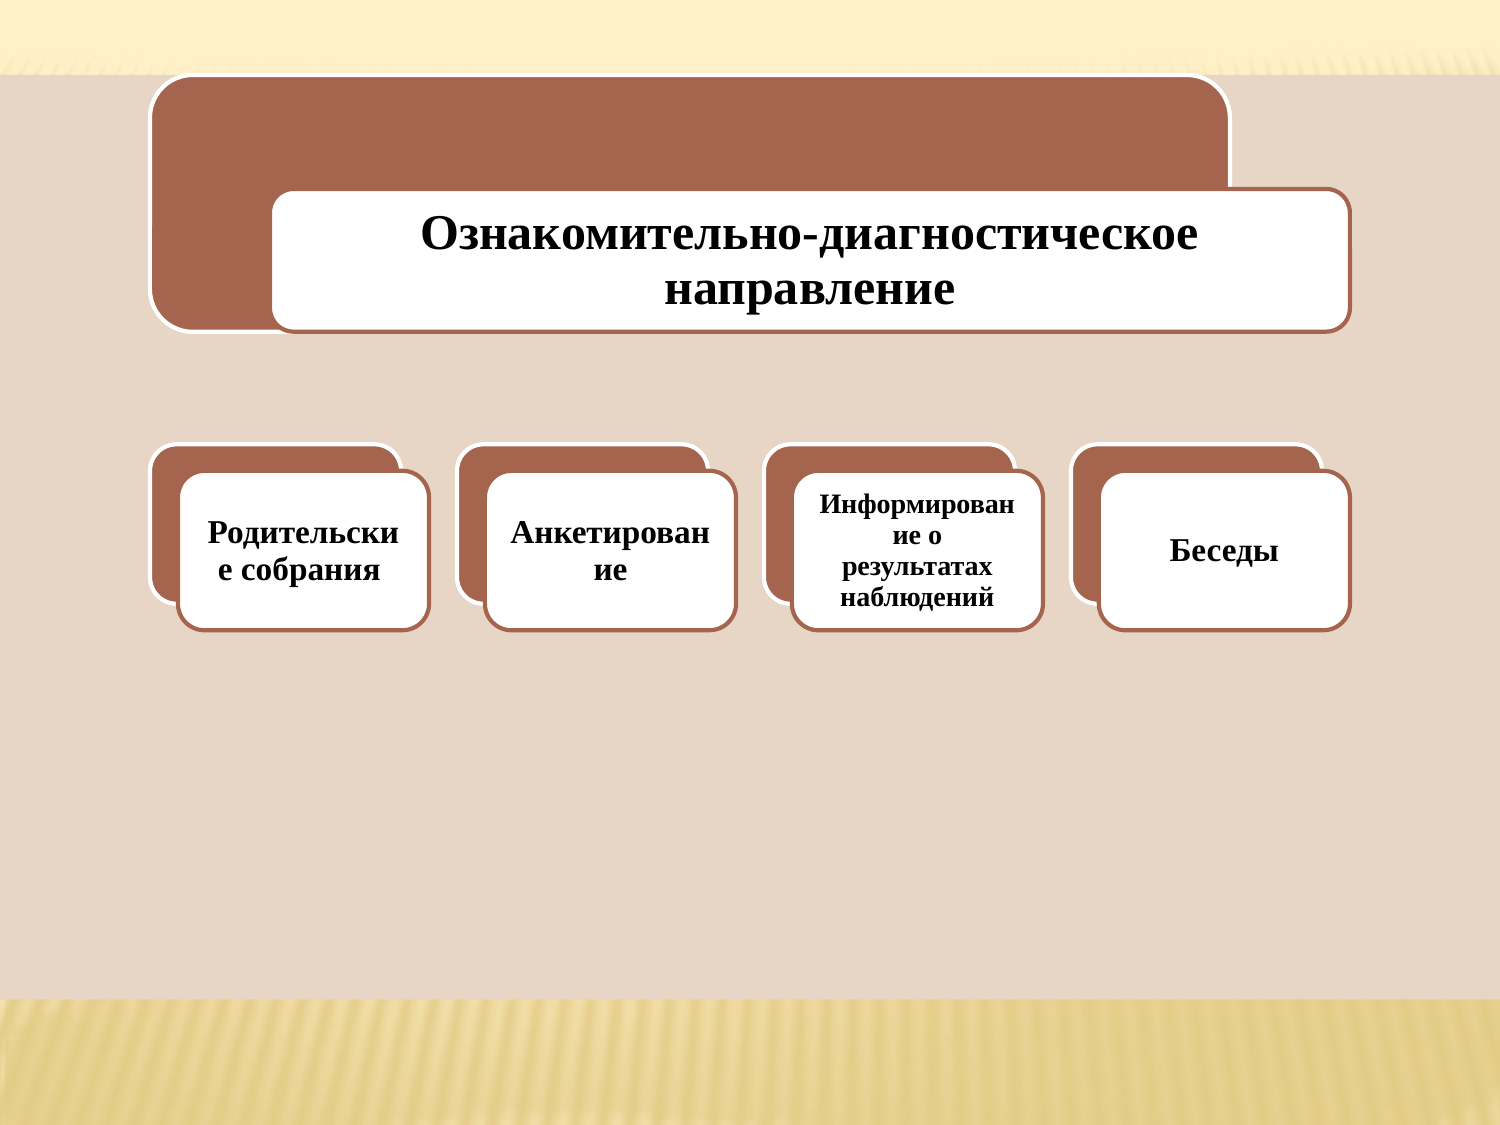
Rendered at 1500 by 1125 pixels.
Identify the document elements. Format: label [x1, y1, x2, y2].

list [0, 74, 1500, 1000]
